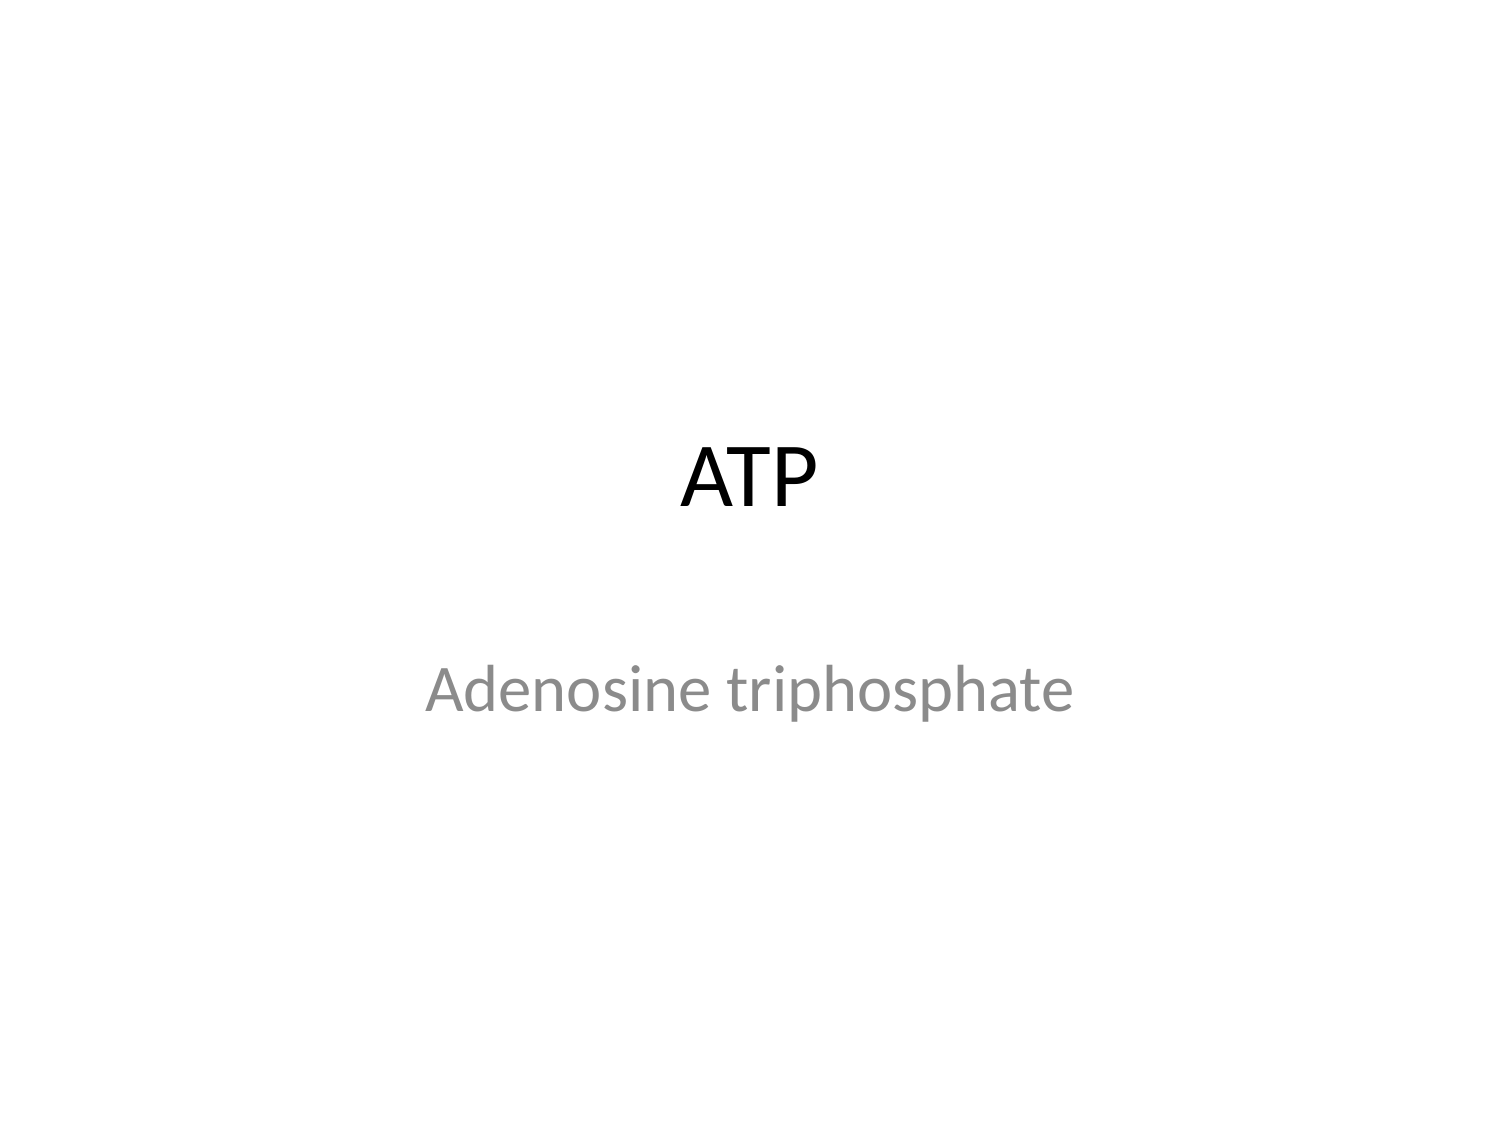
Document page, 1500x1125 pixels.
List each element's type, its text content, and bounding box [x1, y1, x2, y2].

title ATP [112, 349, 1388, 591]
subtitle Adenosine triphosphate [225, 637, 1275, 925]
